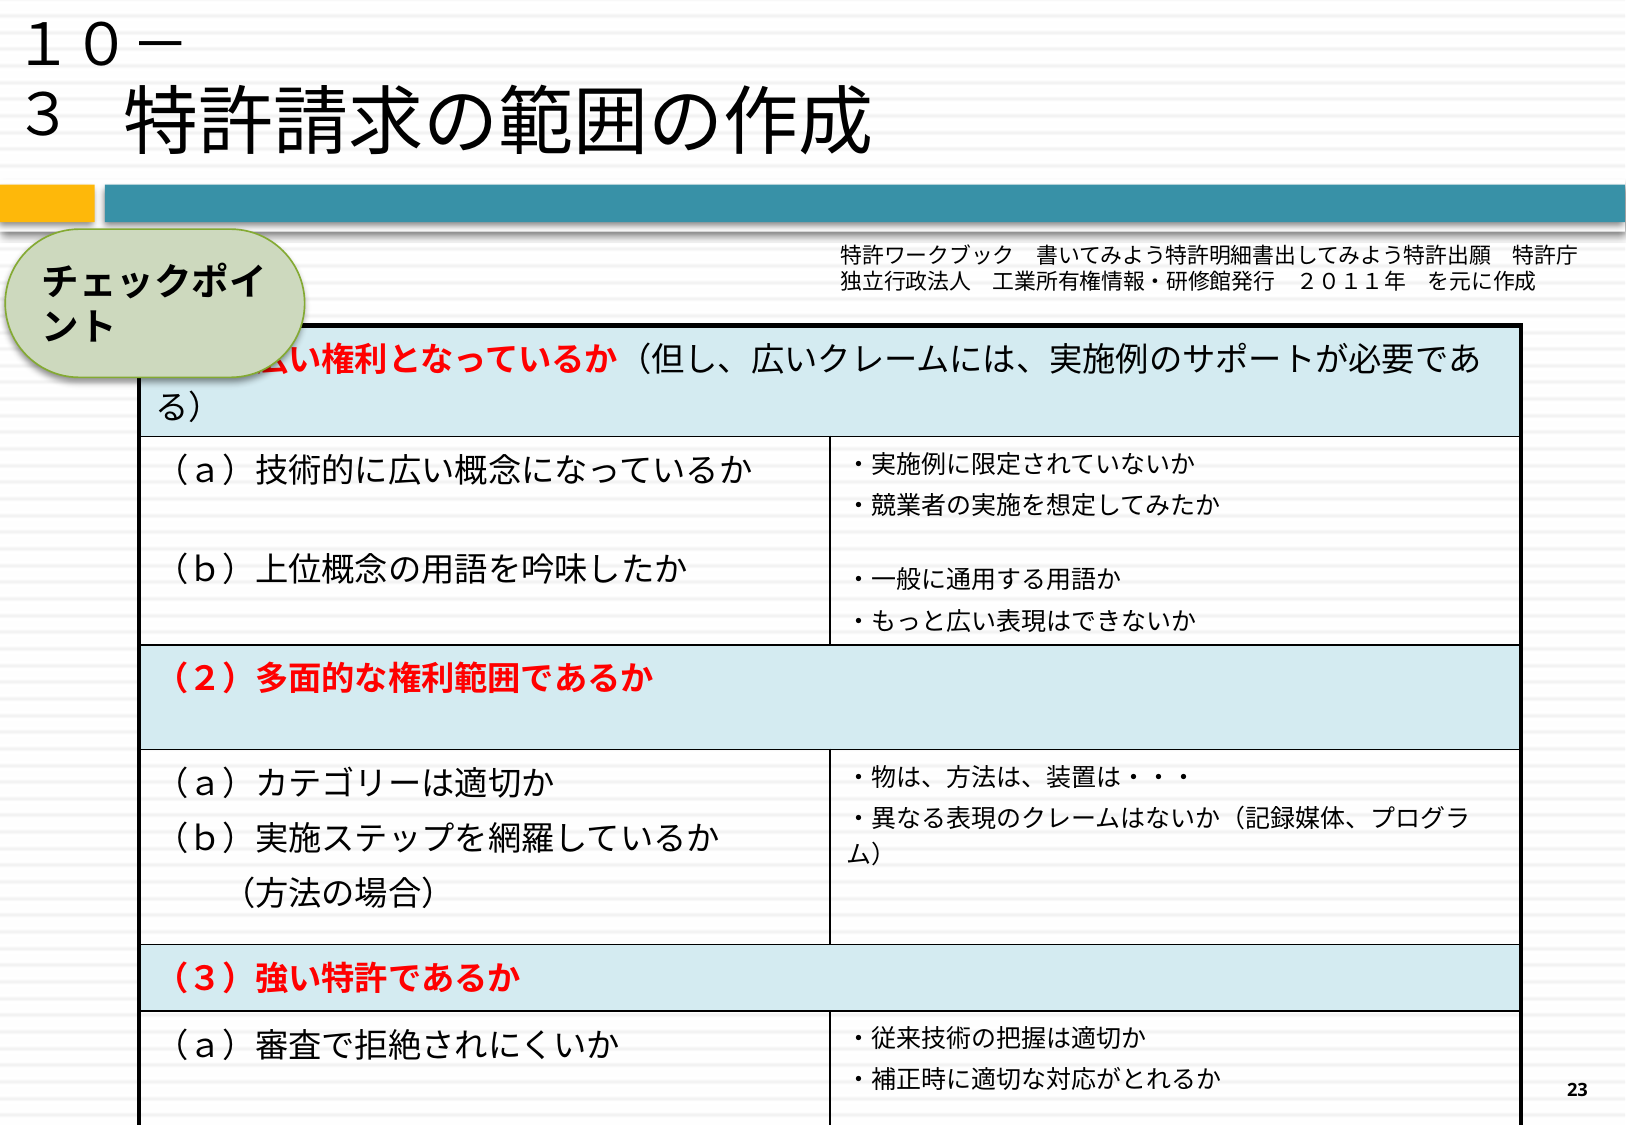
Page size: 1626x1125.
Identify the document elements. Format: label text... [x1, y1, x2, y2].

text_box チェックポイント [4, 228, 306, 379]
table_cell （ａ）技術的に広い概念になっているか （ｂ）上位概念の用語を吟味したか [141, 437, 829, 644]
title 特許請求の範囲の作成 [108, 37, 1559, 201]
table_cell ・実施例に限定されていないか ・競業者の実施を想定してみたか ・一般に通用する用語か ・もっと広い表現はできないか [831, 437, 1519, 644]
text_box １０－３ [0, 0, 258, 155]
table_cell （２）多面的な権利範囲であるか [141, 646, 1519, 749]
table_cell （３）強い特許であるか [141, 945, 1519, 1010]
table_cell ・従来技術の把握は適切か ・補正時に適切な対応がとれるか ・用語は、疑義を生じにくいか ・技術の進歩を予想したクレームか [831, 1012, 1519, 1125]
table_cell （ａ）審査で拒絶されにくいか （ｂ）権利行使は容易か [141, 1012, 829, 1125]
text_box 特許ワークブック 書いてみよう特許明細書出してみよう特許出願 特許庁 独立行政法人 工業所有権情報・研修館発行 ２０１１年 を元に作成 [826, 234, 1618, 302]
table_cell （ａ）カテゴリーは適切か （ｂ）実施ステップを網羅しているか （方法の場合） [141, 750, 829, 944]
table_header （１）広い権利となっているか（但し、広いクレームには、実施例のサポートが必要である） [141, 328, 1519, 436]
table_cell ・物は、方法は、装置は・・・ ・異なる表現のクレームはないか（記録媒体、プログラム） [831, 750, 1519, 944]
text_box 23 [1530, 1070, 1625, 1111]
